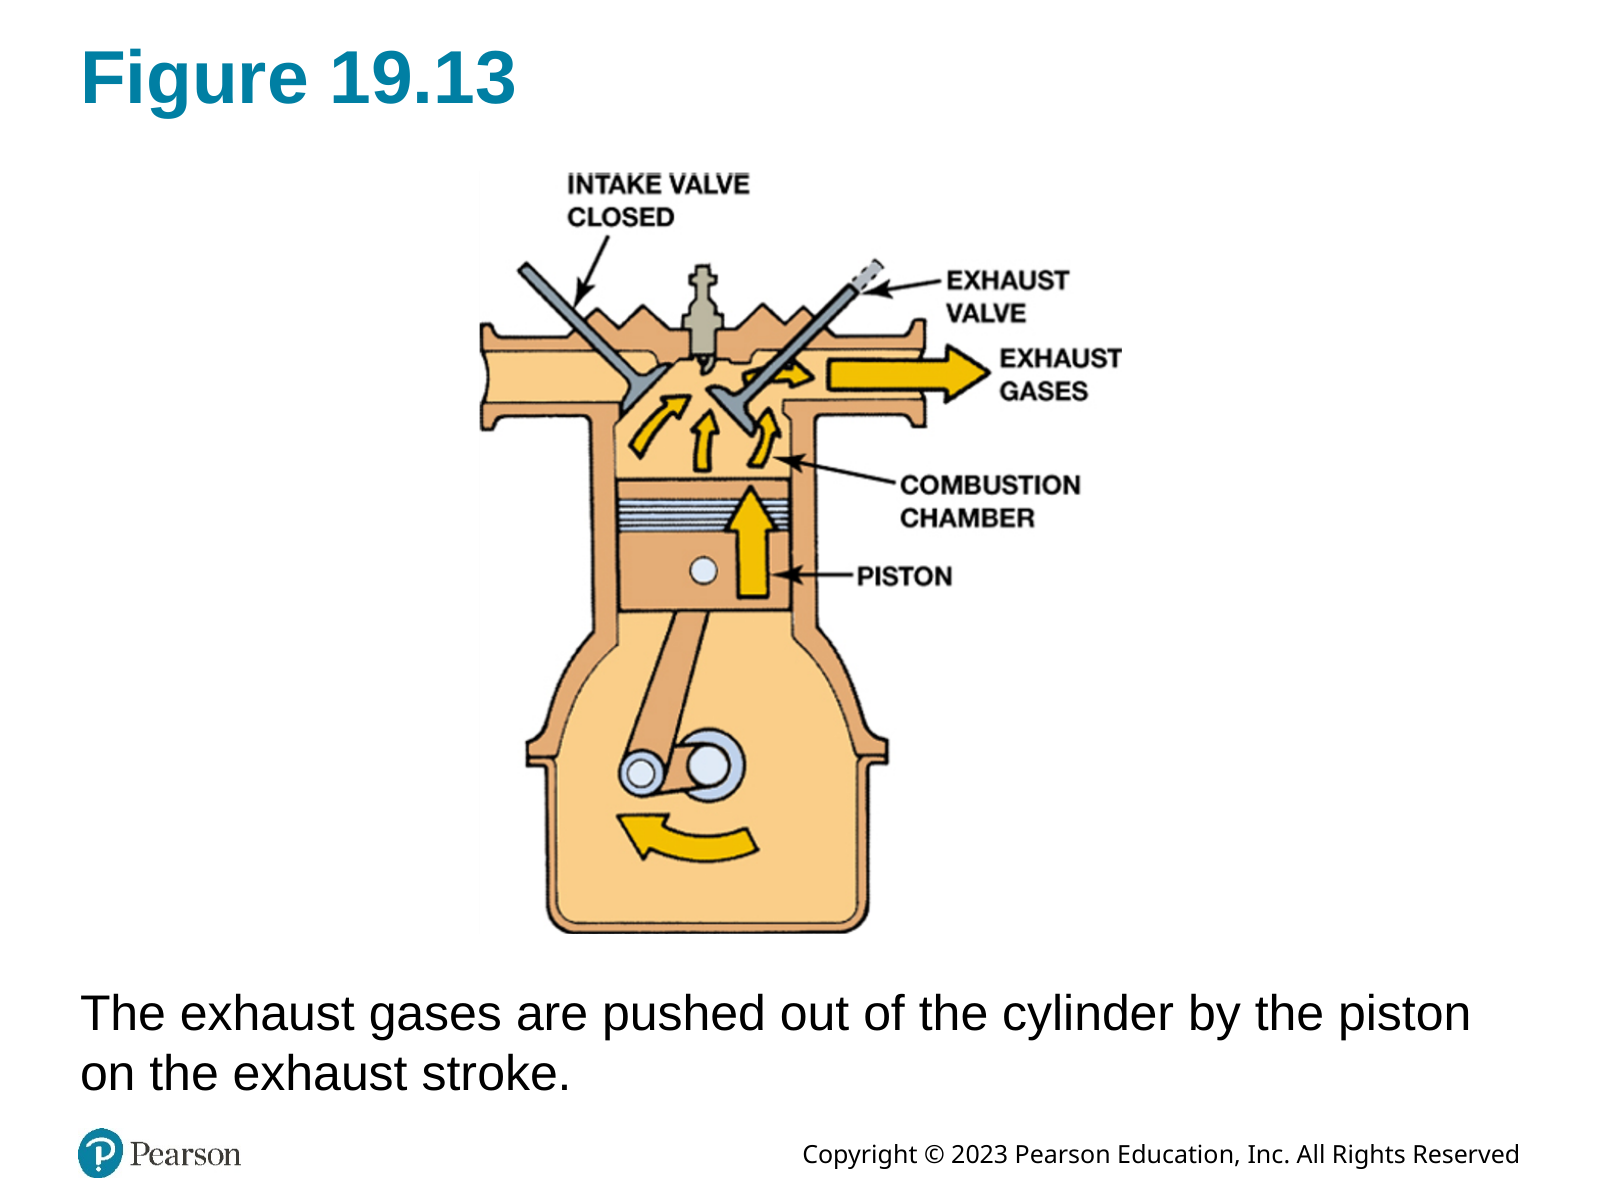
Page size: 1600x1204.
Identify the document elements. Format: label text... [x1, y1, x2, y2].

picture [478, 171, 1123, 934]
list The exhaust gases are pushed out of the cylinder by the piston on the exhaust stroke. [79, 977, 1520, 1204]
title Figure 19.13 [80, 0, 1520, 177]
